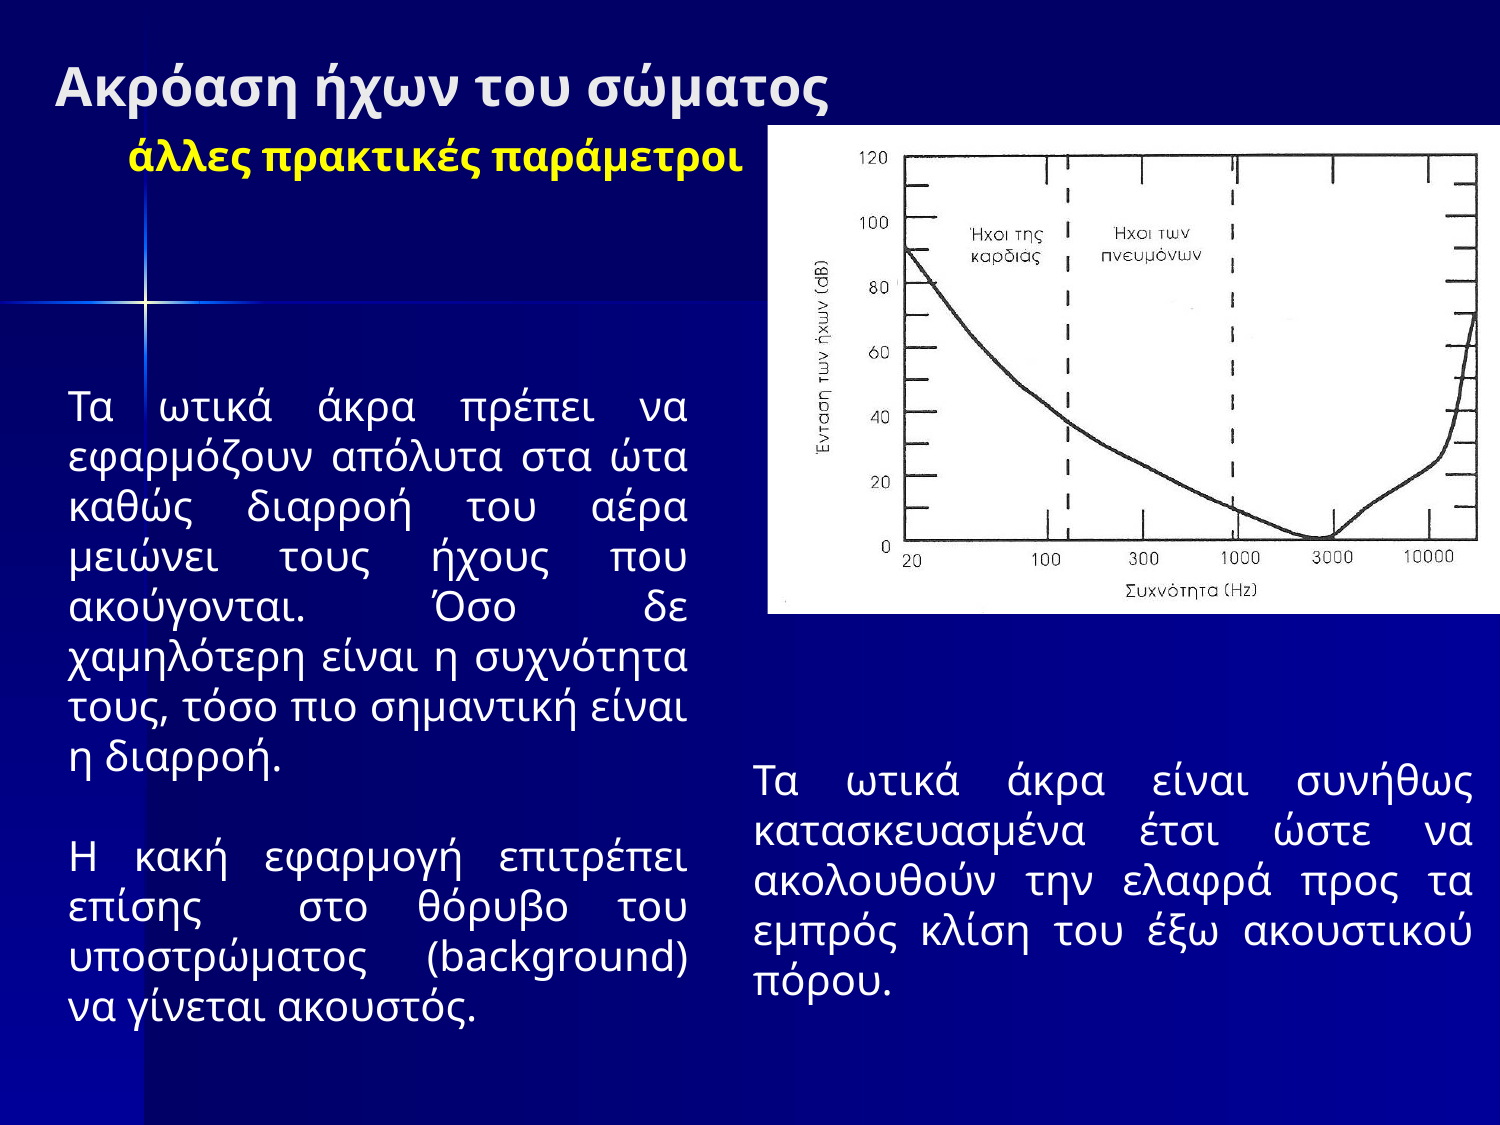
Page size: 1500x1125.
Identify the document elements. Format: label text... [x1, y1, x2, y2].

title Ακρόαση ήχων του σώματος άλλες πρακτικές παράμετροι [0, 0, 886, 236]
text_box Τα ωτικά άκρα είναι συνήθως κατασκευασμένα έτσι ώστε να ακολουθούν την ελαφρά προς τα εμπρός κλίση του έξω ακουστικού πόρου. [738, 696, 1489, 1012]
picture [767, 125, 1500, 614]
text_box Τα ωτικά άκρα πρέπει να εφαρμόζουν απόλυτα στα ώτα καθώς διαρροή του αέρα μειώνει τους ήχους που ακούγονται. Όσο δε χαμηλότερη είναι η συχνότητα τους, τόσο πιο σημαντική είναι η διαρροή. Η κακή εφαρμογή επιτρέπει επίσης στο θόρυβο του υποστρώματος (background) να γίνεται ακουστός. [53, 372, 703, 1038]
